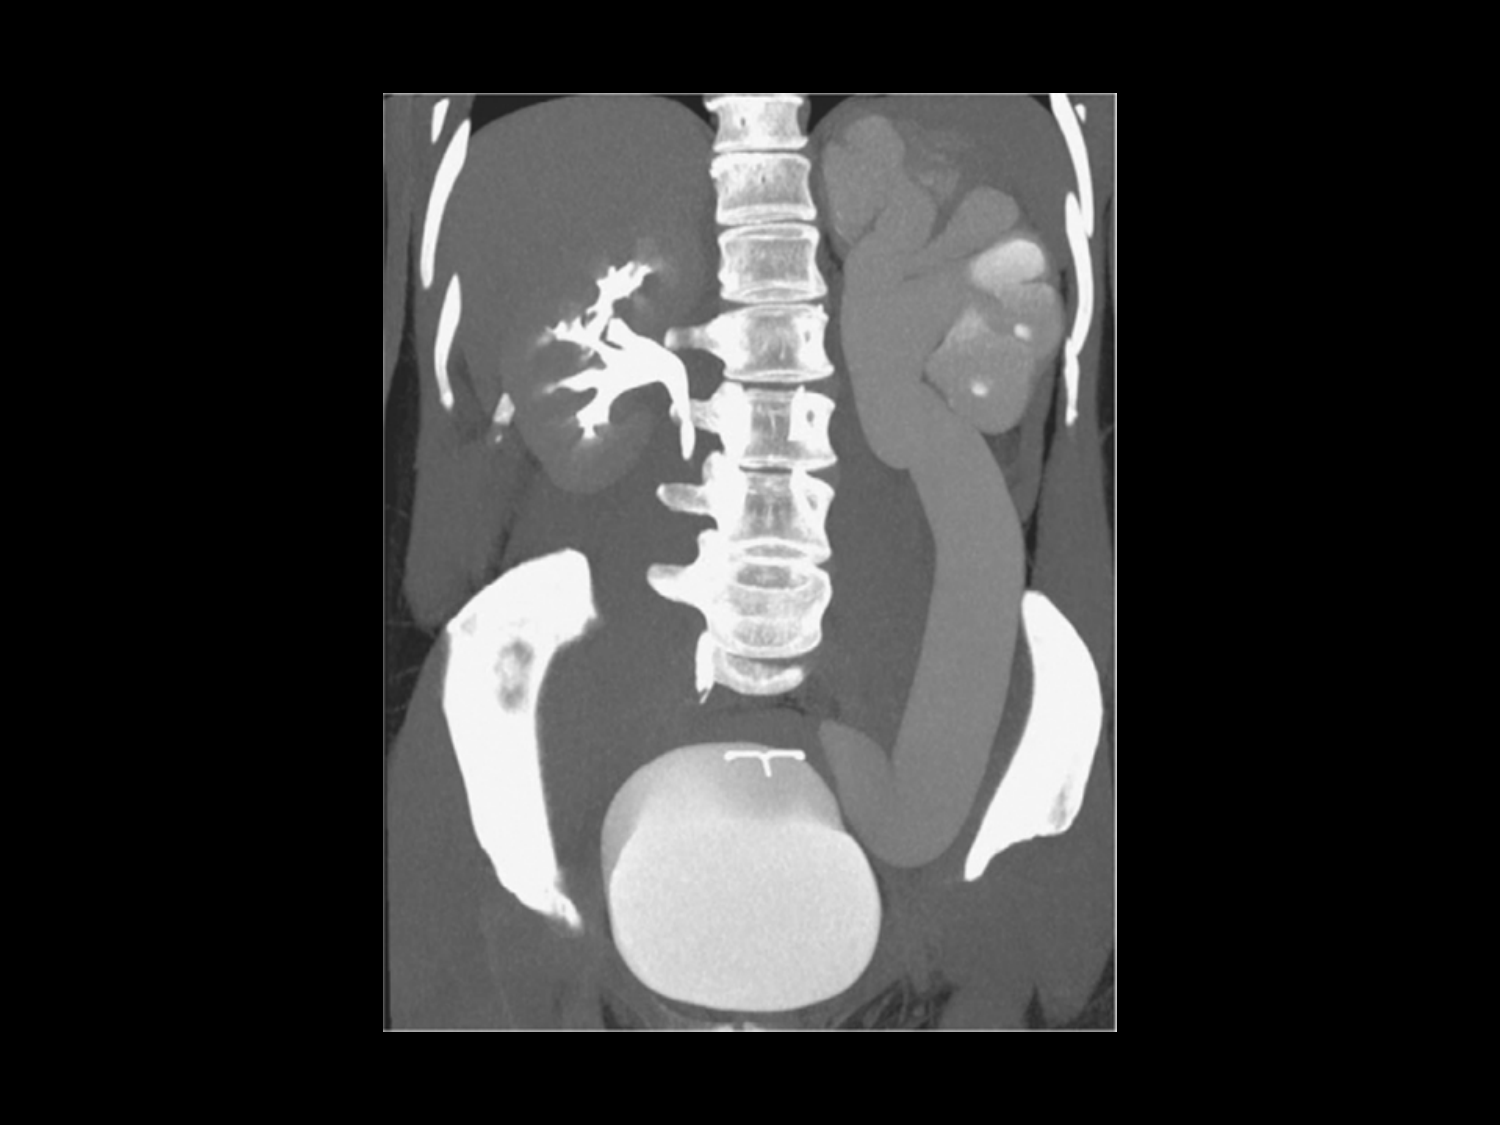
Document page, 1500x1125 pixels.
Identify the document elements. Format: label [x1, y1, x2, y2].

picture [383, 93, 1117, 1032]
